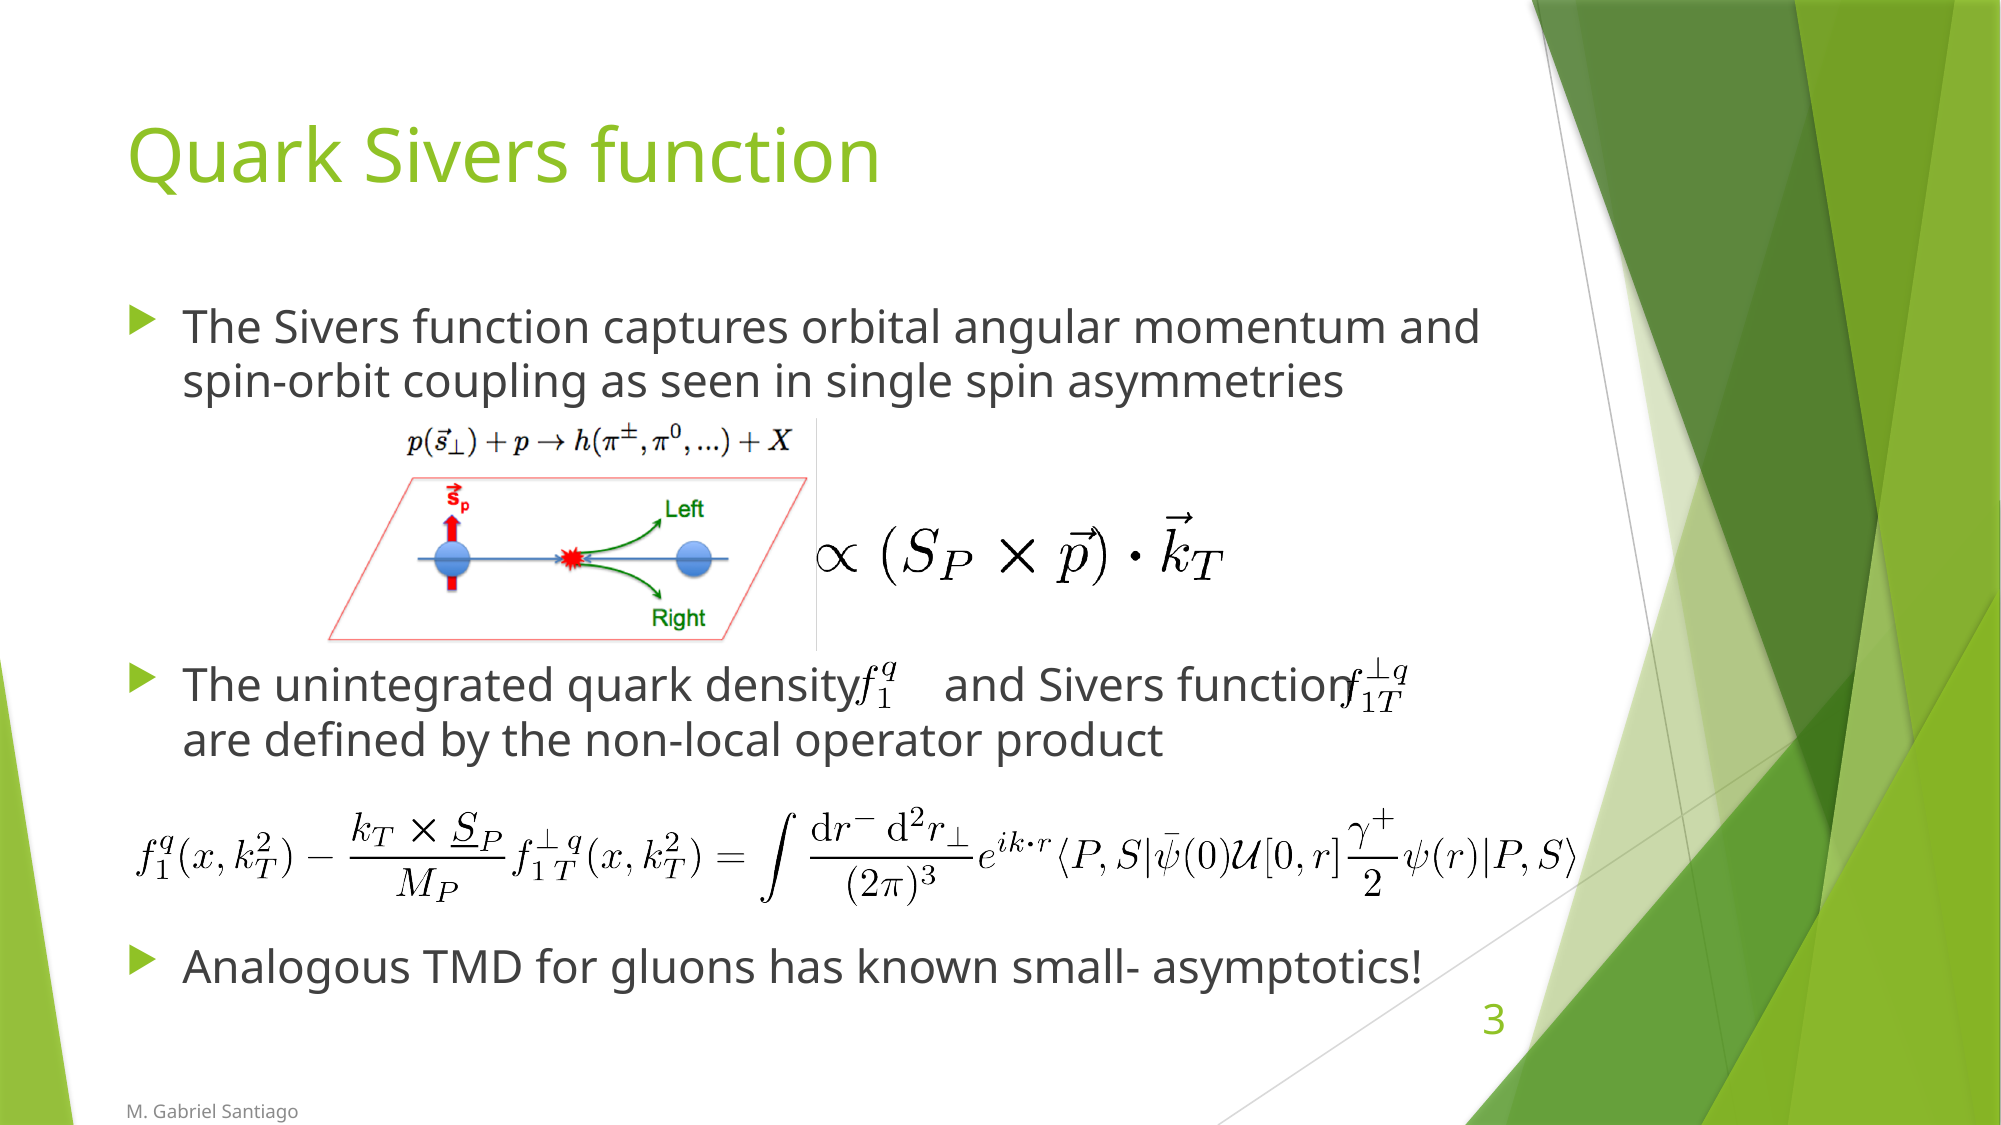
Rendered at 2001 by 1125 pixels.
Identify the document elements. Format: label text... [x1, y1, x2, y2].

picture [271, 417, 1229, 652]
footer M. Gabriel Santiago [111, 1082, 1145, 1125]
picture [135, 803, 1577, 907]
picture [1339, 654, 1410, 712]
slide_number 3 [1409, 991, 1522, 1051]
picture [855, 658, 901, 708]
title Quark Sivers function [111, 99, 1522, 317]
